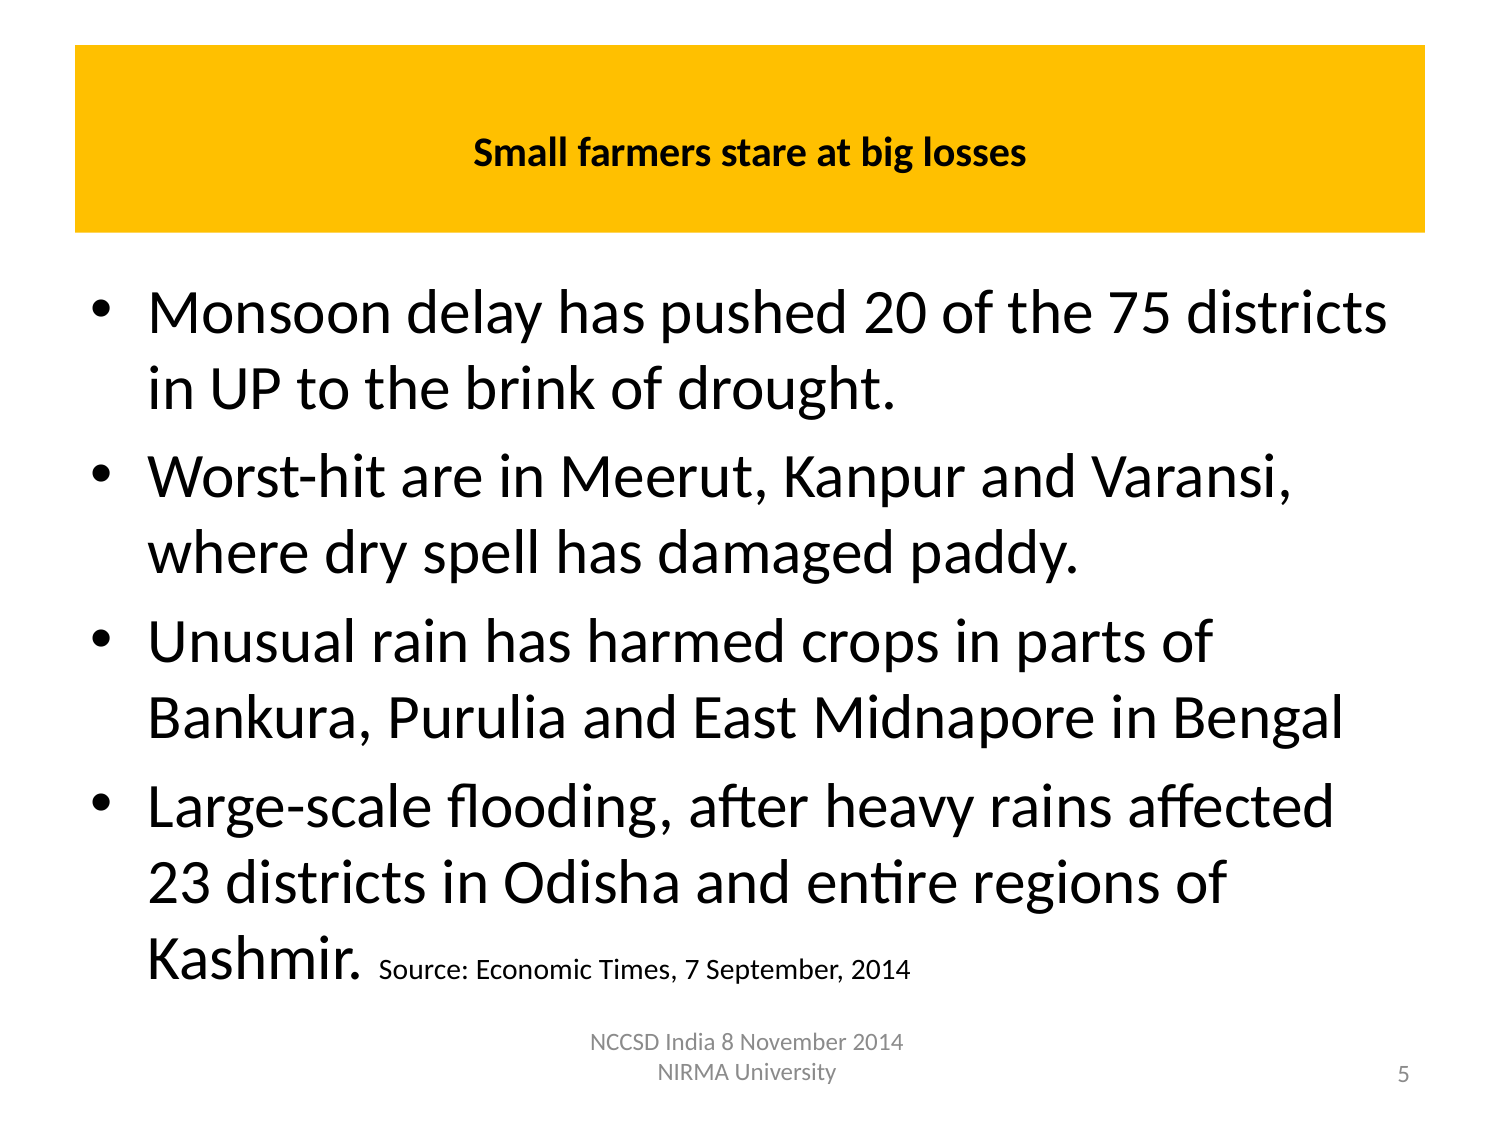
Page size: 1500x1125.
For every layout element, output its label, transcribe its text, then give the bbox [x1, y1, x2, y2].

footer NCCSD India 8 November 2014 NIRMA University [512, 1025, 988, 1085]
list Monsoon delay has pushed 20 of the 75 districts in UP to the brink of drought. Worst-hit are in Meerut, Kanpur and Varansi, where dry spell has damaged paddy. Unusual rain has harmed crops in parts of Bankura, Purulia and East Midnapore in Bengal Large-scale flooding, after heavy rains affected 23 districts in Odisha and entire regions of Kashmir. Source: Economic Times, 7 September, 2014 [75, 262, 1425, 1005]
title Small farmers stare at big losses [75, 45, 1425, 233]
slide_number 5 [1074, 1042, 1425, 1103]
